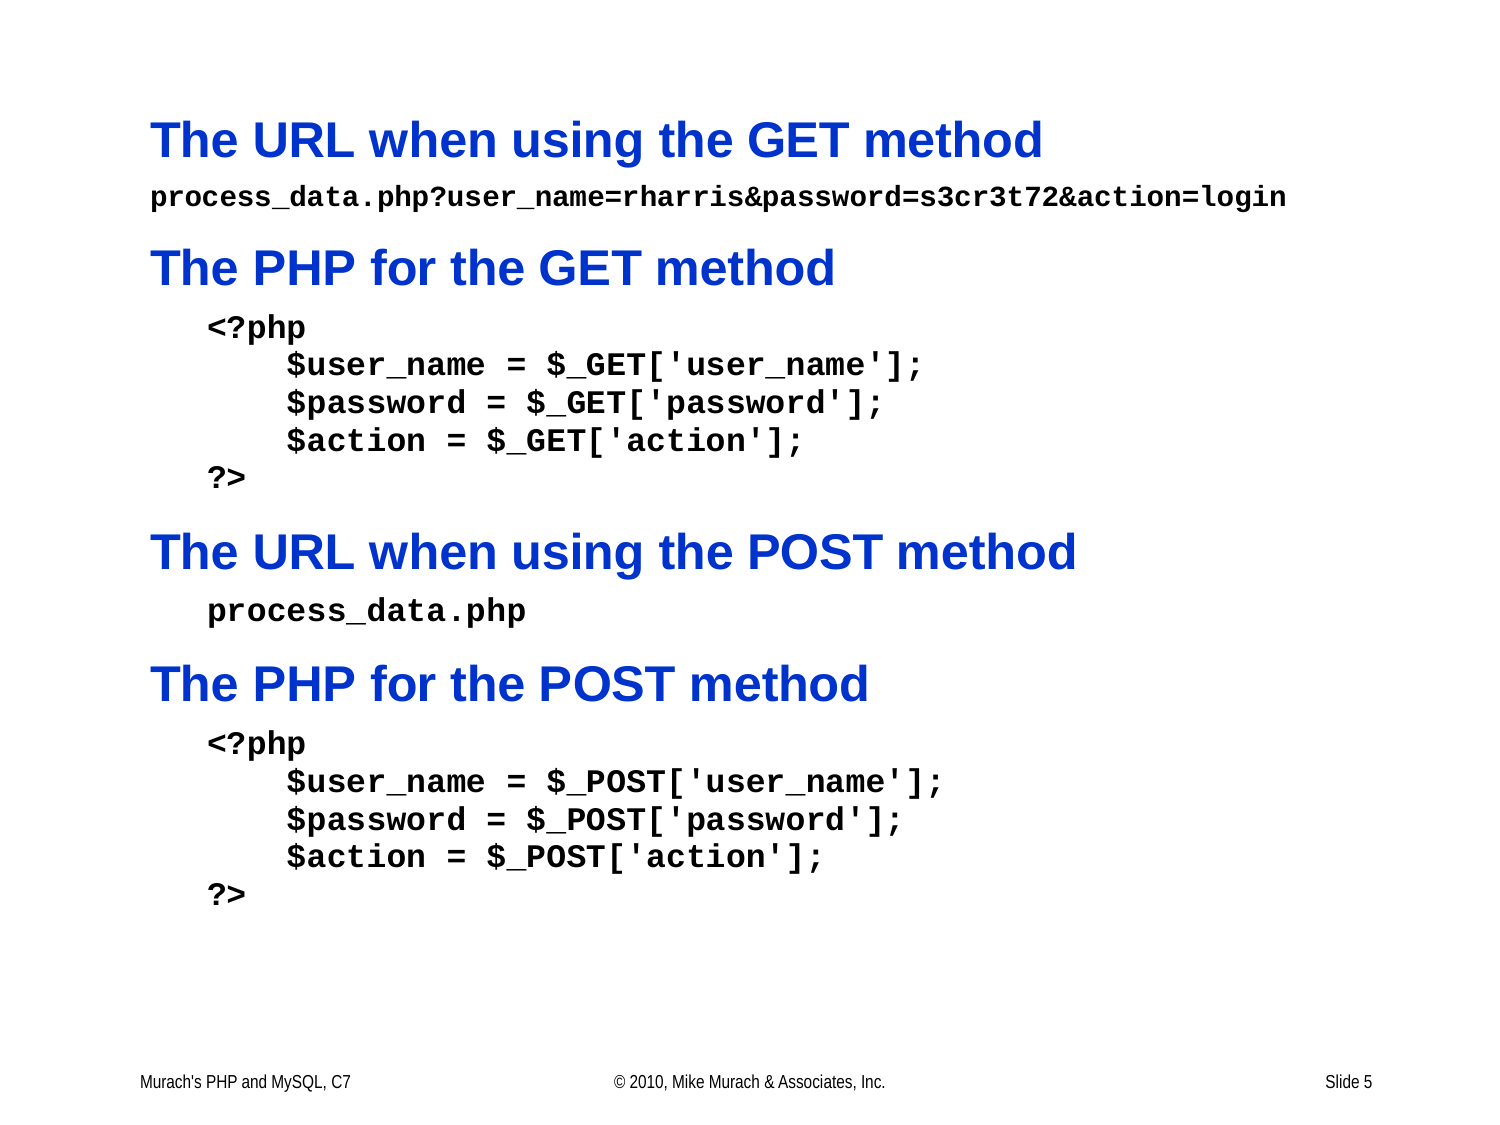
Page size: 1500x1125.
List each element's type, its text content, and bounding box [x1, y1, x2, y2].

slide_number Murach's PHP and MySQL, C7 [125, 1025, 450, 1100]
footer © 2010, Mike Murach & Associates, Inc. [474, 1025, 1025, 1100]
slide_number Slide 5 [1074, 1025, 1388, 1100]
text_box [149, 112, 1352, 915]
